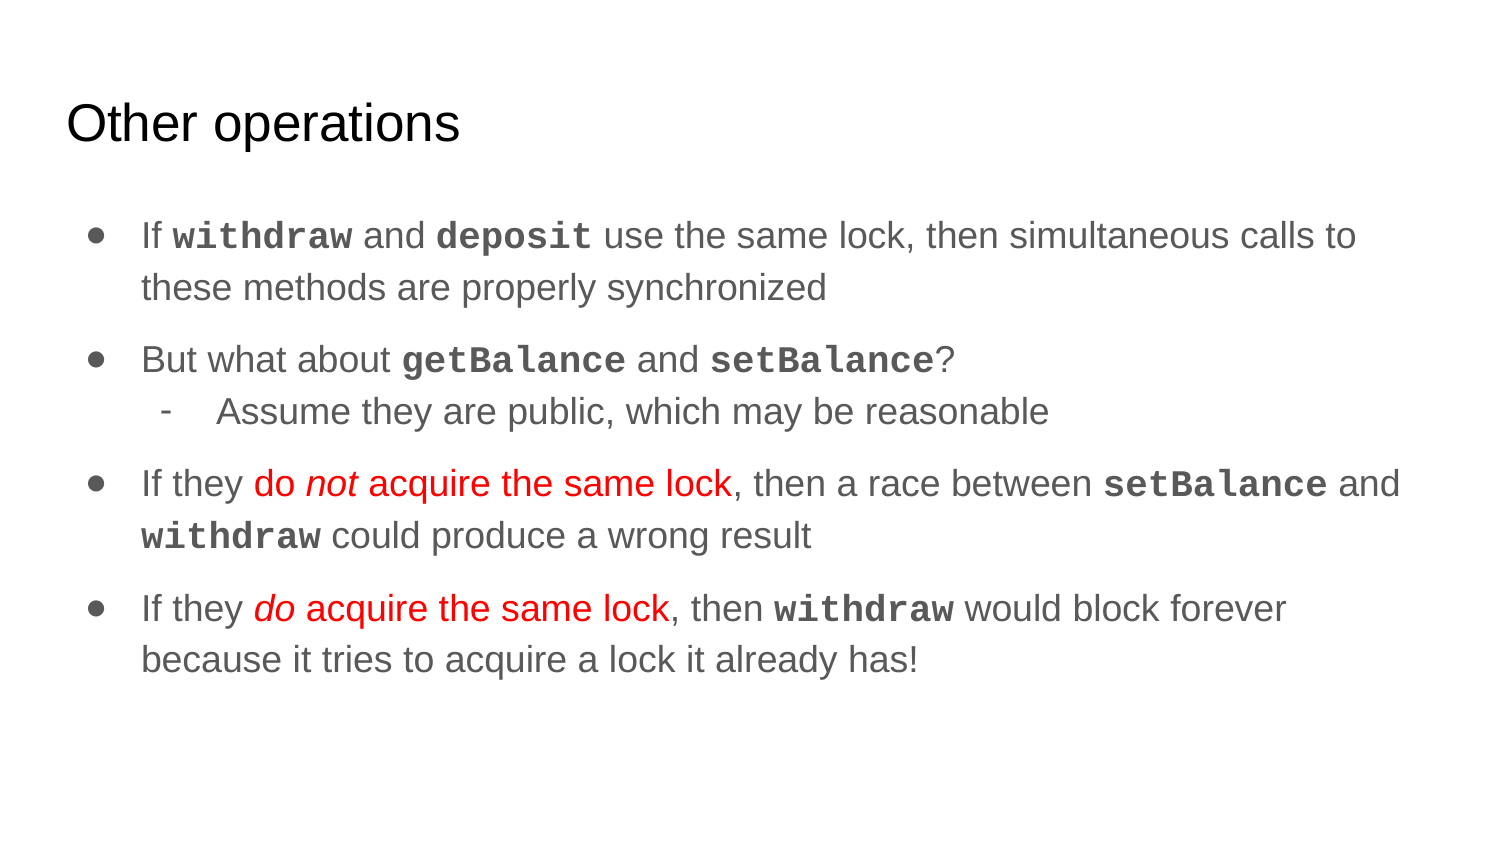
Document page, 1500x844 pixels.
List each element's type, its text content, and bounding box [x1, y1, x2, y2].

list If withdraw and deposit use the same lock, then simultaneous calls to these methods are properly synchronized But what about getBalance and setBalance? Assume they are public, which may be reasonable If they do not acquire the same lock, then a race between setBalance and withdraw could produce a wrong result If they do acquire the same lock, then withdraw would block forever because it tries to acquire a lock it already has! [51, 189, 1449, 750]
title Other operations [51, 72, 1449, 167]
